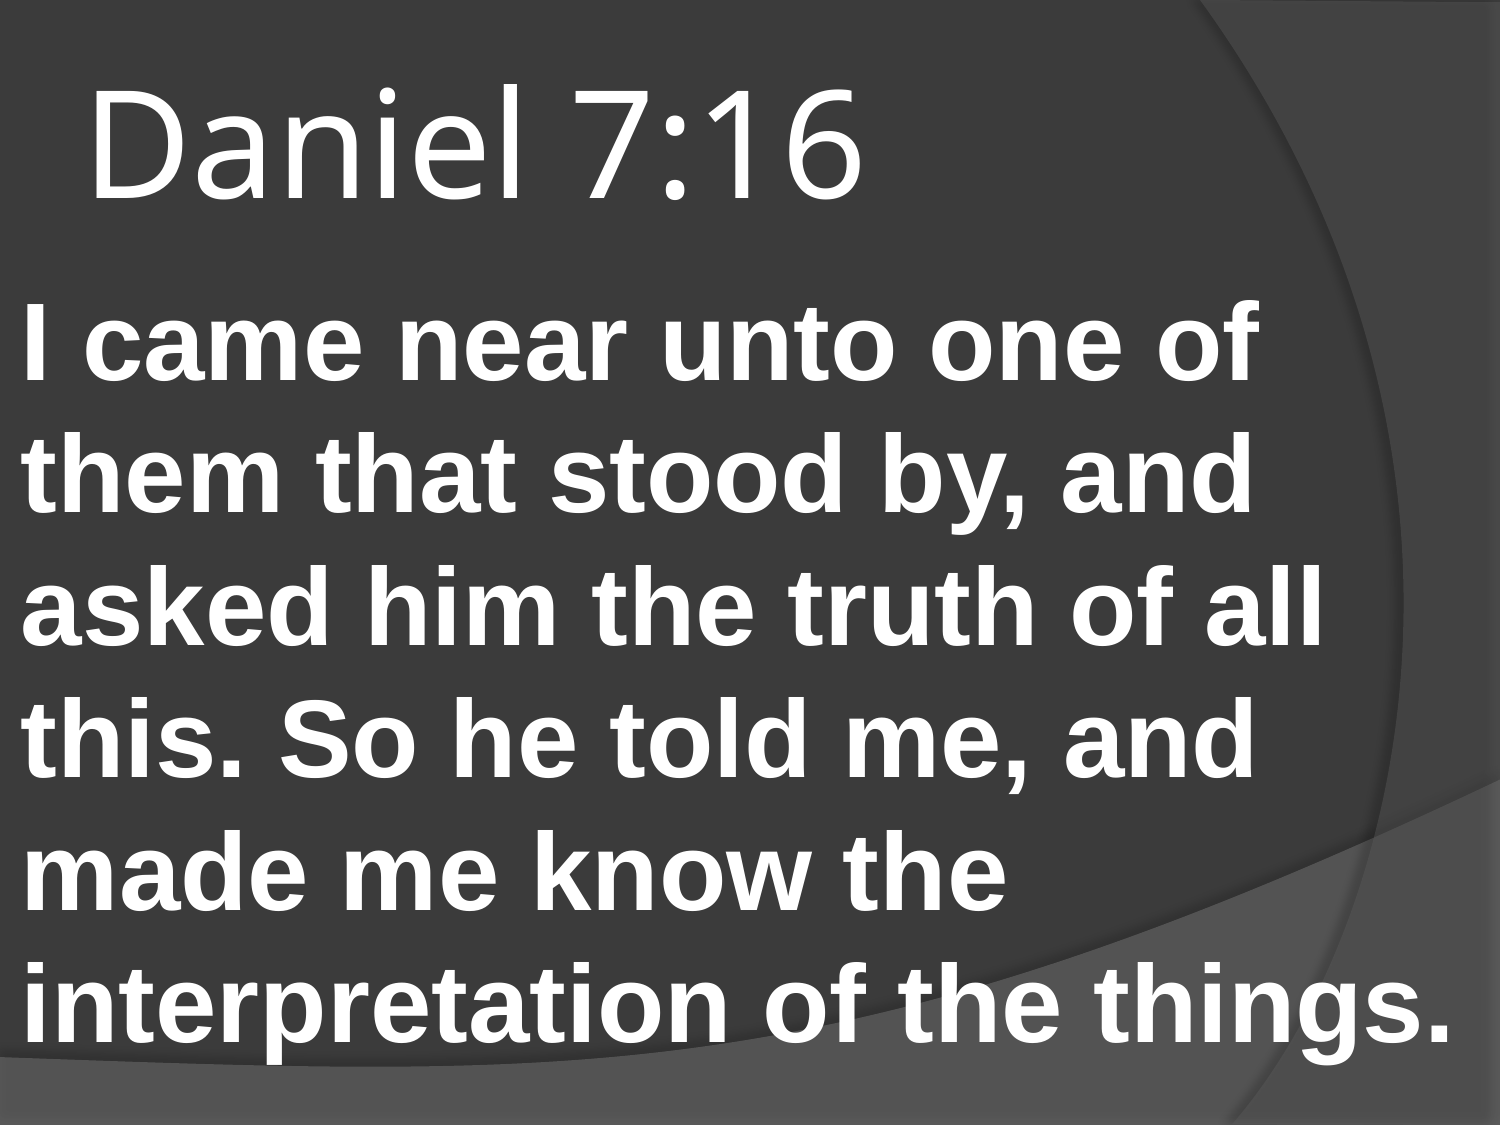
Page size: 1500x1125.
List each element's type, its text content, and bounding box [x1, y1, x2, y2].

title Daniel 7:16 [75, 45, 1300, 233]
list I came near unto one of them that stood by, and asked him the truth of all this. So he told me, and made me know the interpretation of the things. [0, 262, 1488, 1125]
